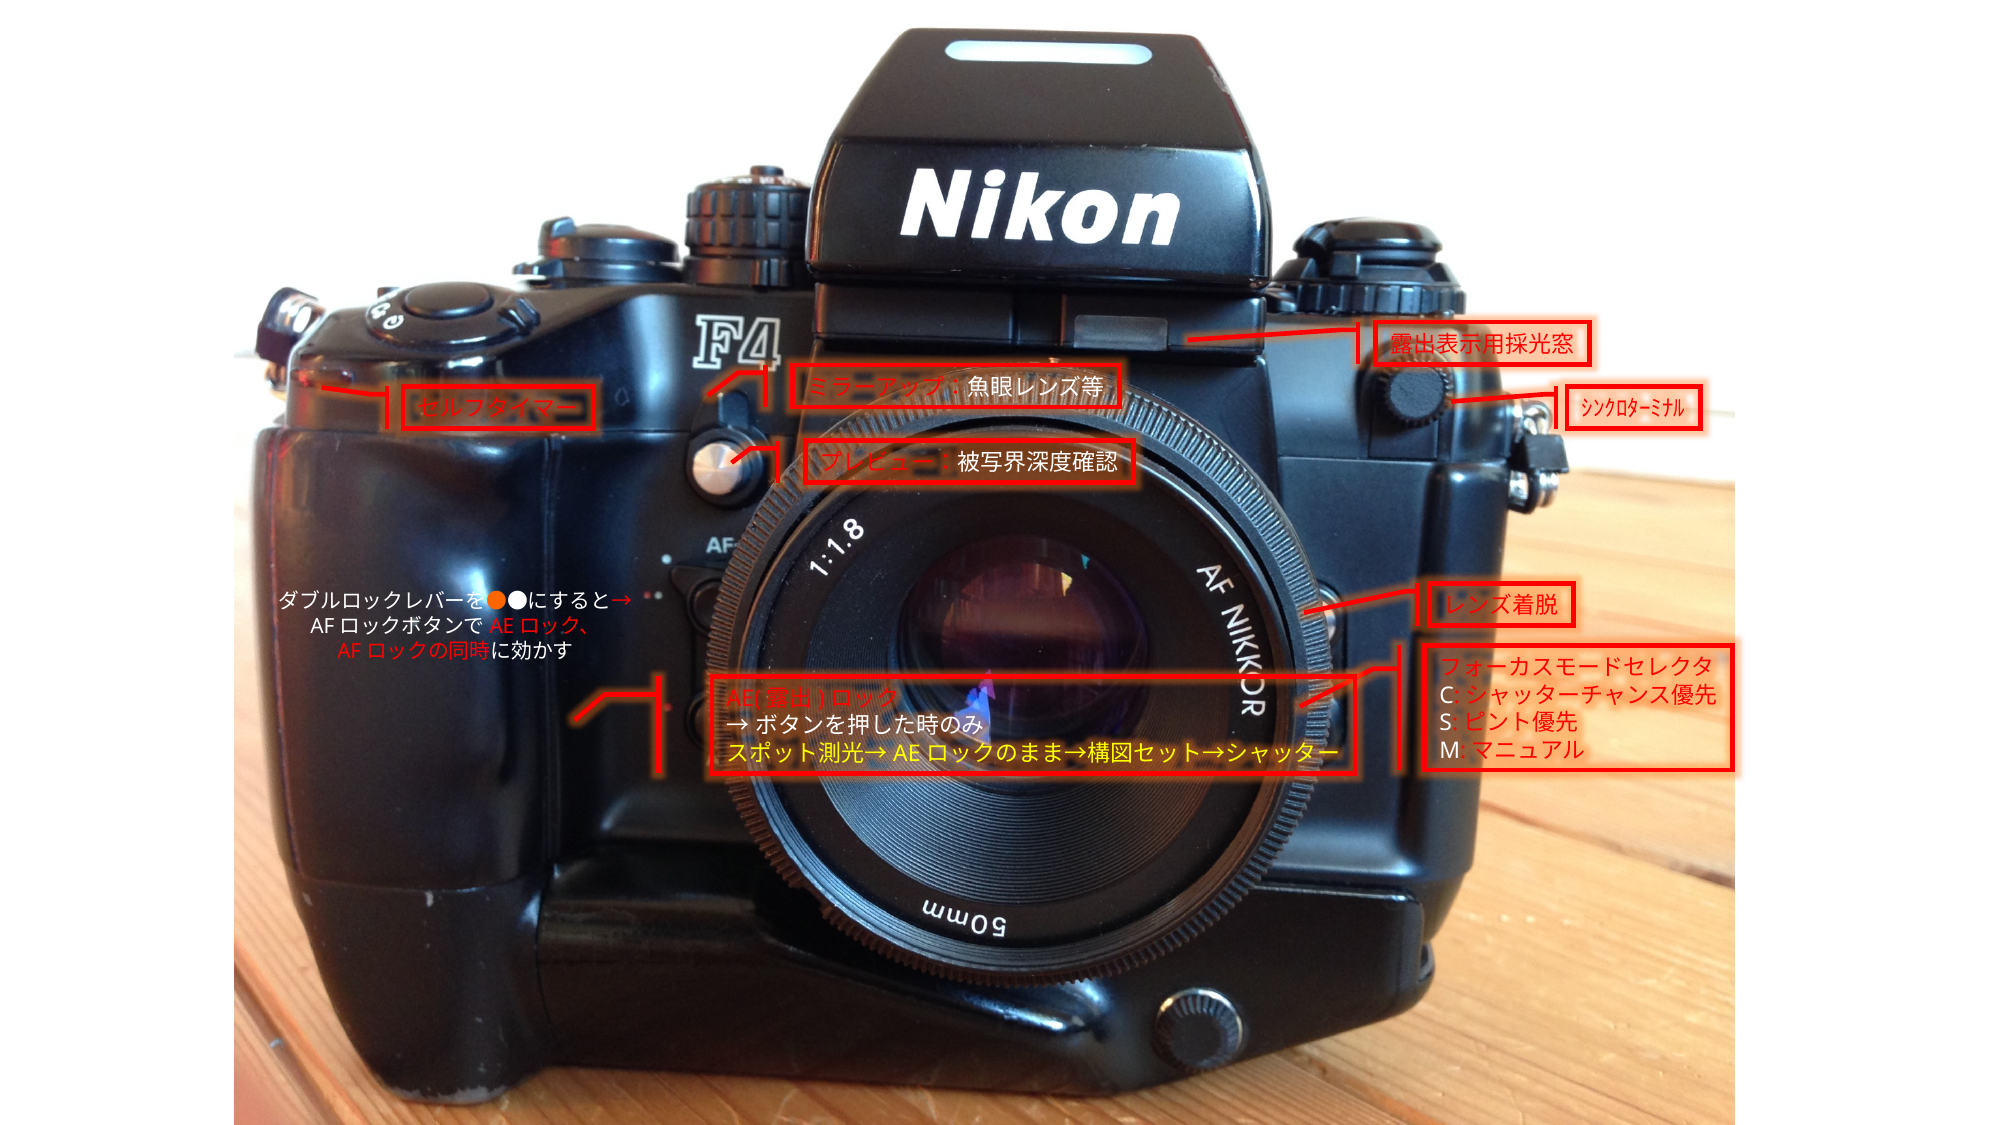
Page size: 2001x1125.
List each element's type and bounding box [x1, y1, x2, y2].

text_box [234, 0, 1735, 1125]
